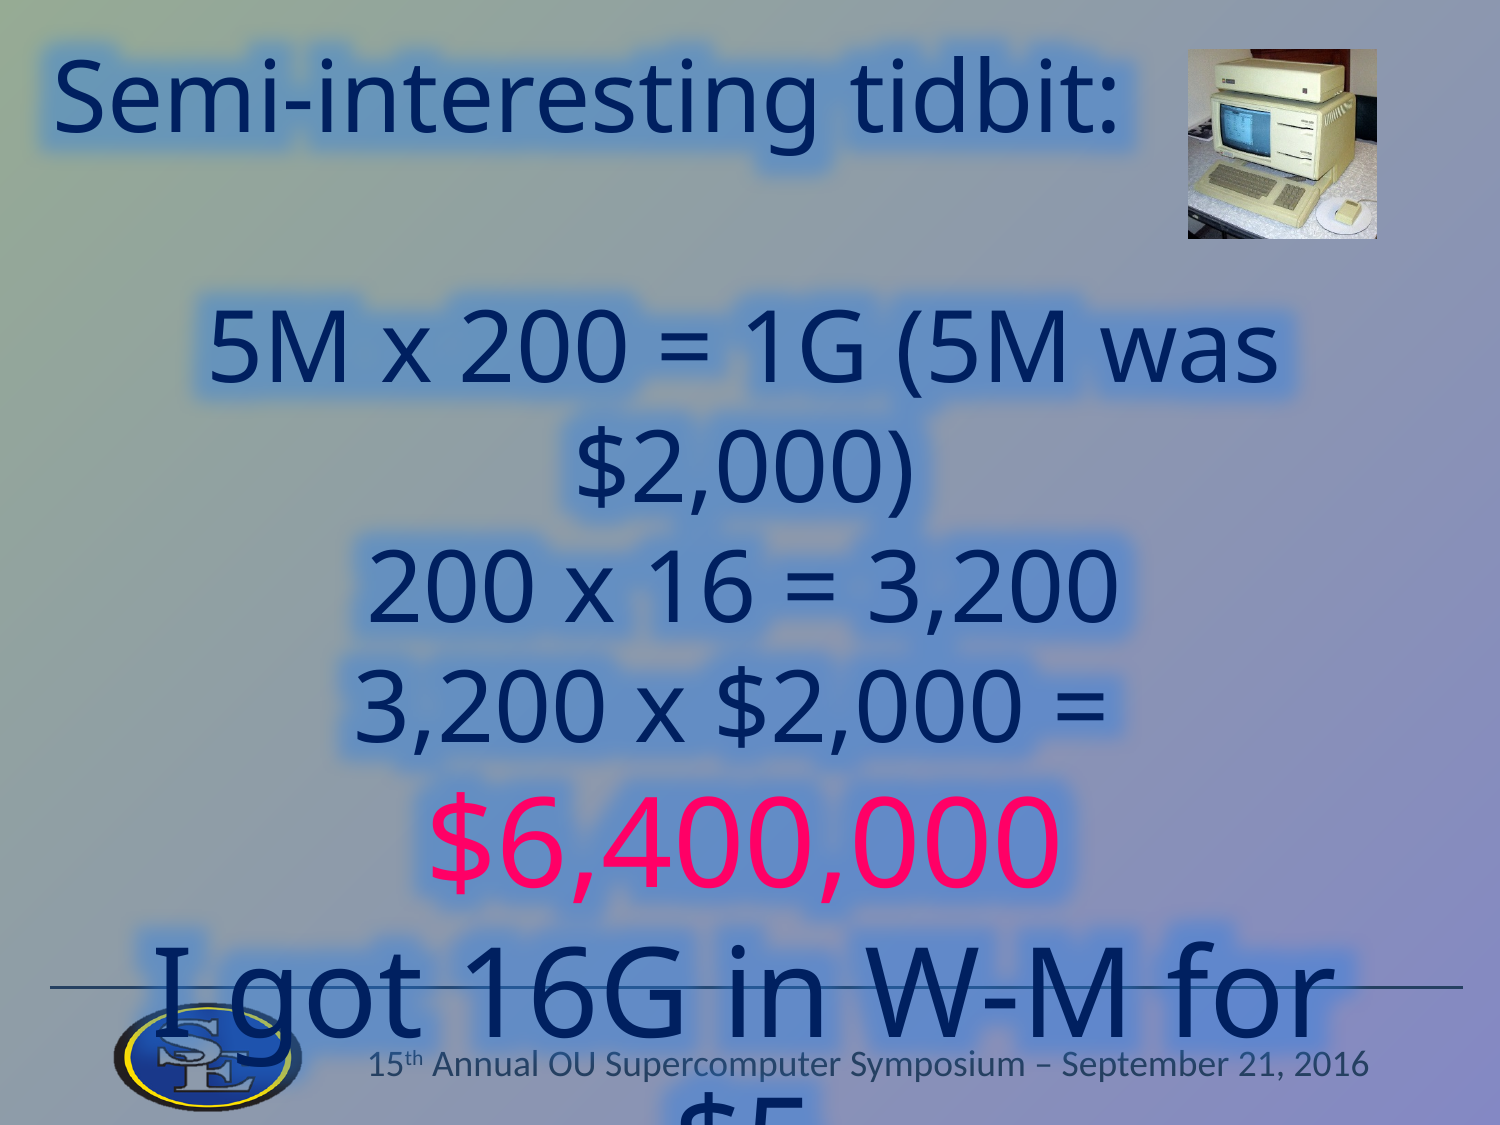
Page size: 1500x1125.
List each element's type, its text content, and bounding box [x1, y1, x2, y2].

text_box Semi-interesting tidbit: [37, 24, 1163, 160]
text_box 5M x 200 = 1G (5M was $2,000) 200 x 16 = 3,200 3,200 x $2,000 = $6,400,000 I got 16G in W-M for $5 [87, 274, 1402, 1125]
picture [1188, 49, 1377, 239]
